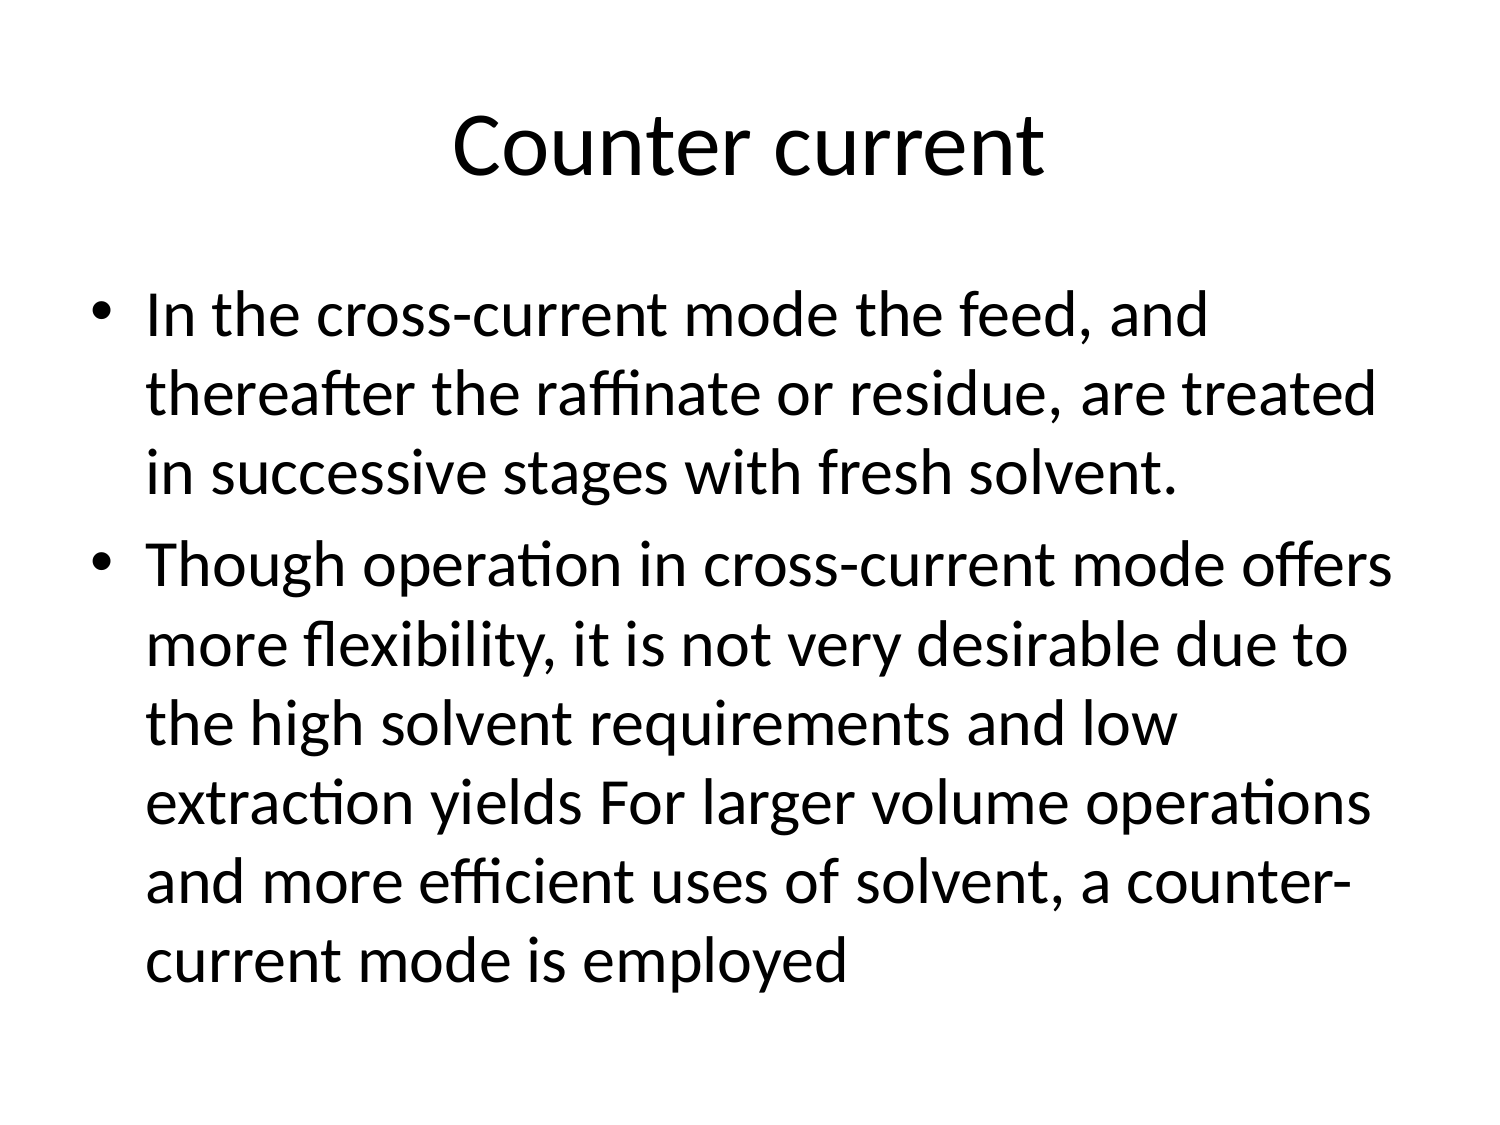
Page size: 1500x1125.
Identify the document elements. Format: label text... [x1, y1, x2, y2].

title Counter current [75, 45, 1425, 233]
list In the cross-current mode the feed, and thereafter the raffinate or residue, are treated in successive stages with fresh solvent. Though operation in cross-current mode offers more flexibility, it is not very desirable due to the high solvent requirements and low extraction yields For larger volume operations and more efficient uses of solvent, a counter-current mode is employed [75, 262, 1425, 1005]
